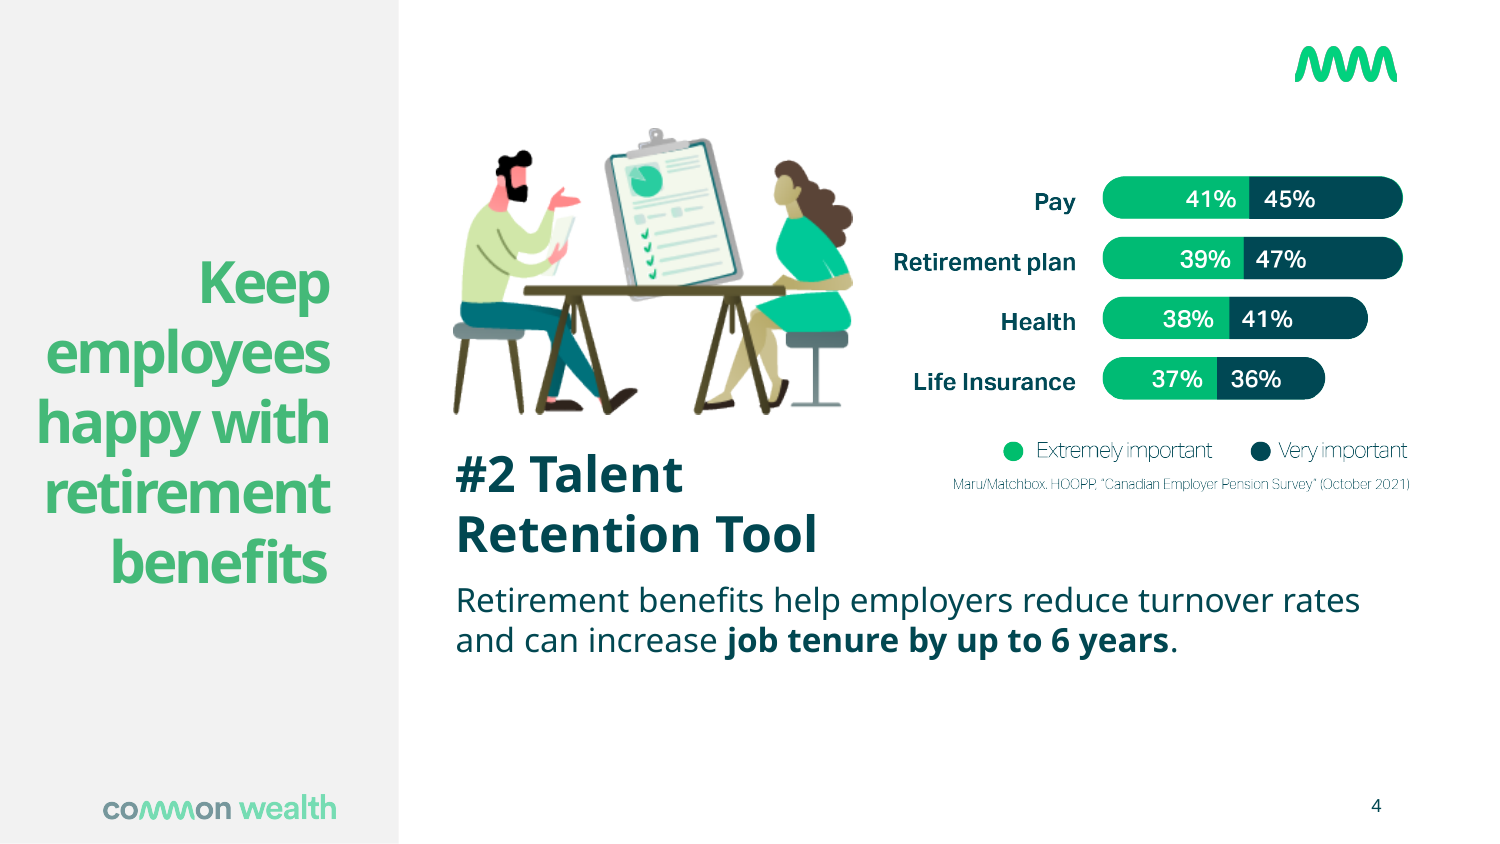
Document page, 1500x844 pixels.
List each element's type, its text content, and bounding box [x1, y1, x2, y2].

text_box #2 Talent Retention Tool [440, 435, 852, 570]
picture [1295, 46, 1397, 82]
picture [888, 176, 1474, 529]
text_box Keep employees happy with retirement benefits [0, 237, 345, 603]
text_box Retirement benefits help employers reduce turnover rates and can increase job tenure by up to 6 years. [440, 571, 1439, 706]
picture [453, 128, 853, 415]
text_box [0, 0, 400, 844]
slide_number 4 [1059, 782, 1397, 827]
